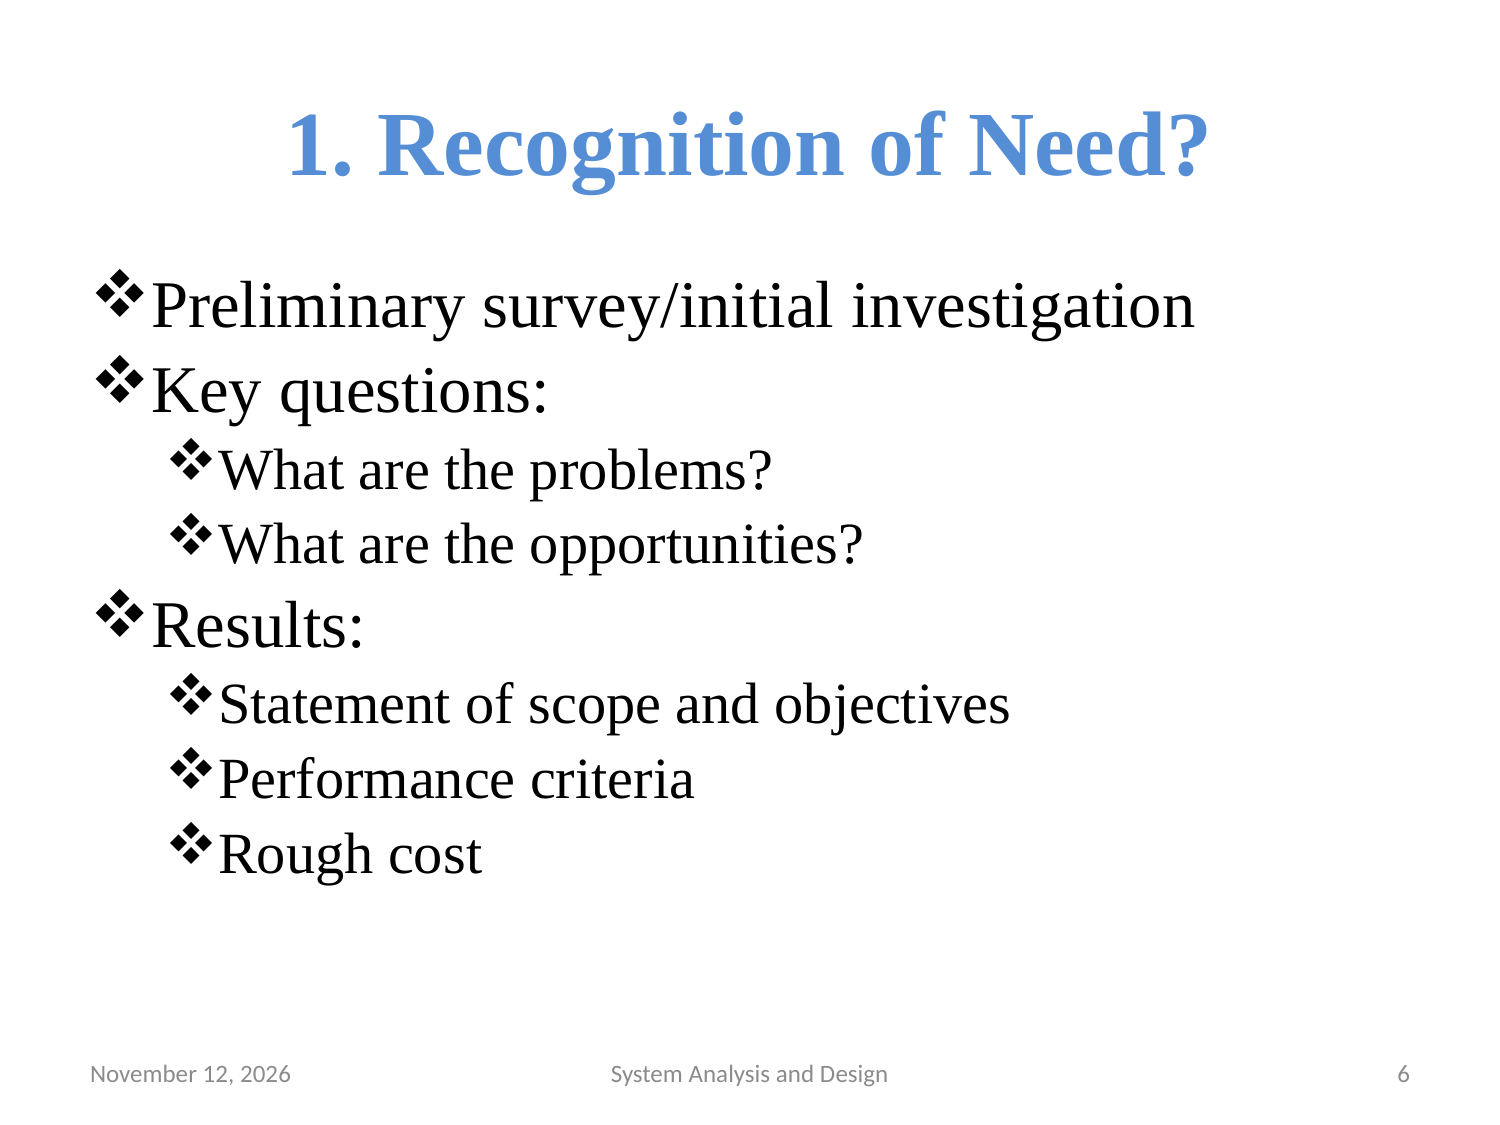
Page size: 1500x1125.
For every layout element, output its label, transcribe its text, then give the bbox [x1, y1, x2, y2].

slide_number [75, 1042, 425, 1103]
list Preliminary survey/initial investigation Key questions: What are the problems? What are the opportunities? Results: Statement of scope and objectives Performance criteria Rough cost [75, 262, 1425, 1005]
slide_number 6 [1074, 1042, 1425, 1103]
title 1. Recognition of Need? [75, 45, 1425, 233]
footer System Analysis and Design [512, 1042, 988, 1103]
